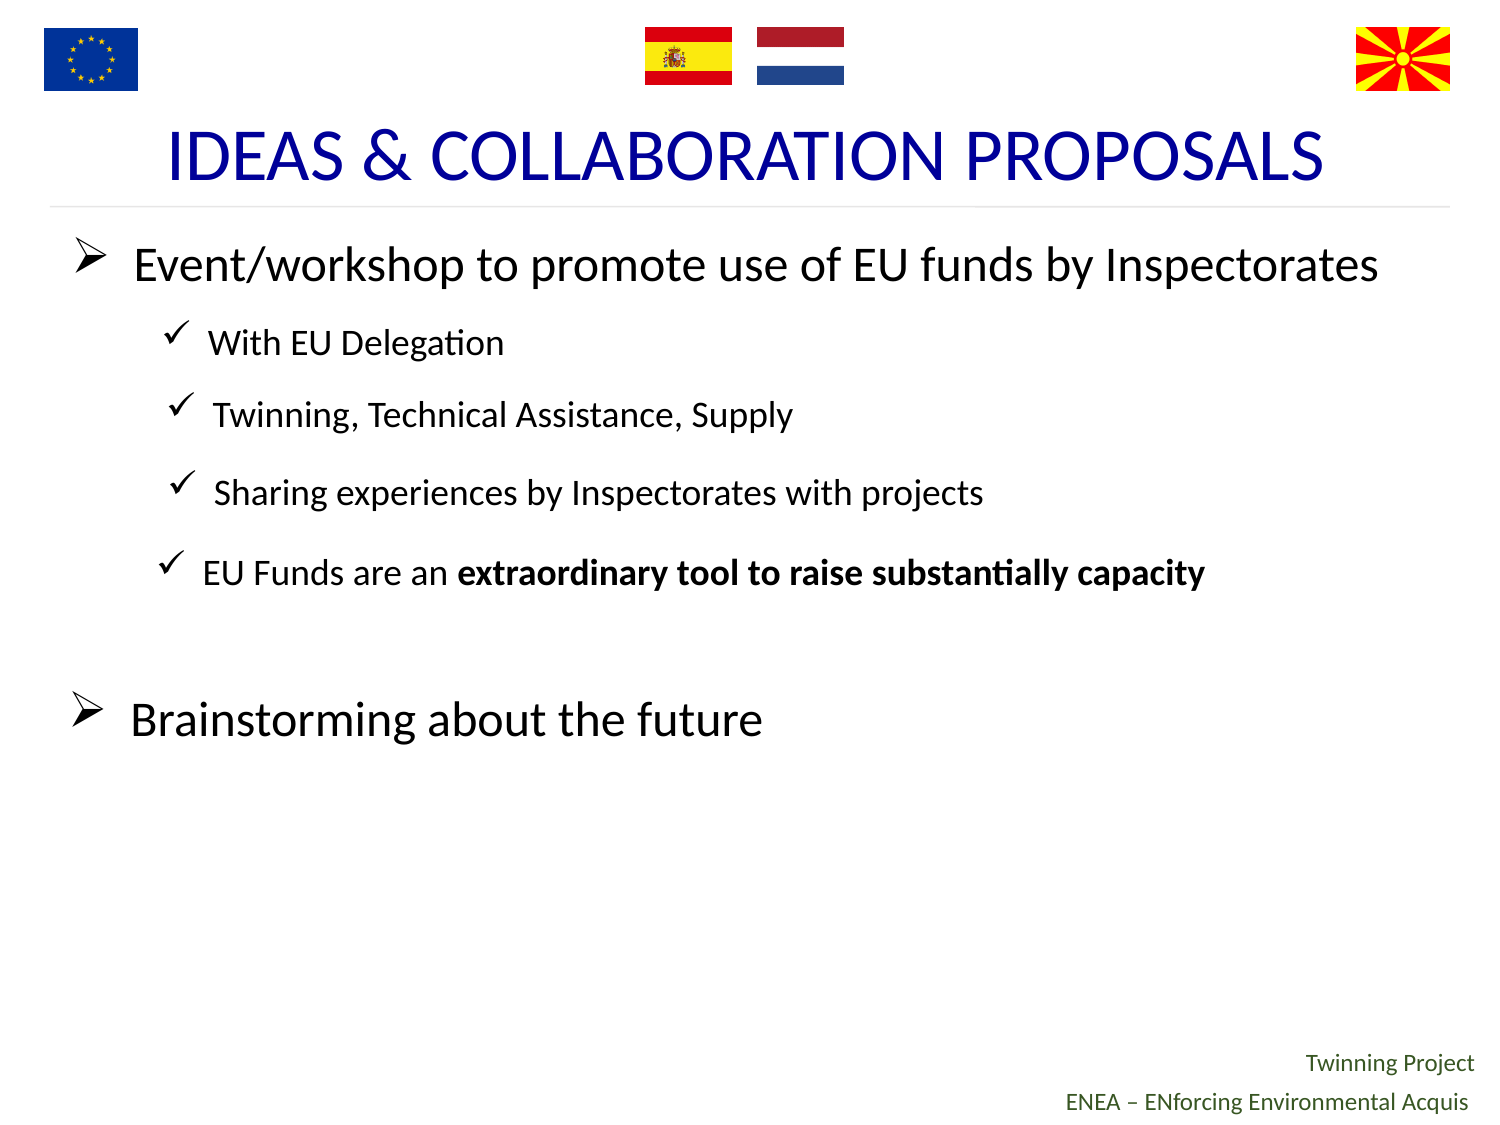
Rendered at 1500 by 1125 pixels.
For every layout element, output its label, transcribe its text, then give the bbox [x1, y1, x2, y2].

text_box Event/workshop to promote use of EU funds by Inspectorates [56, 224, 1395, 299]
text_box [44, 27, 1450, 91]
text_box EU Funds are an extraordinary tool to raise substantially capacity [141, 540, 1324, 601]
footer Twinning Project ENEA – ENforcing Environmental Acquis [1041, 1027, 1491, 1125]
text_box Brainstorming about the future [53, 678, 790, 754]
title IDEAS & COLLABORATION PROPOSALS [122, 110, 1370, 205]
text_box Sharing experiences by Inspectorates with projects [152, 460, 1000, 521]
text_box Twinning, Technical Assistance, Supply [151, 382, 810, 443]
text_box With EU Delegation [146, 310, 521, 371]
